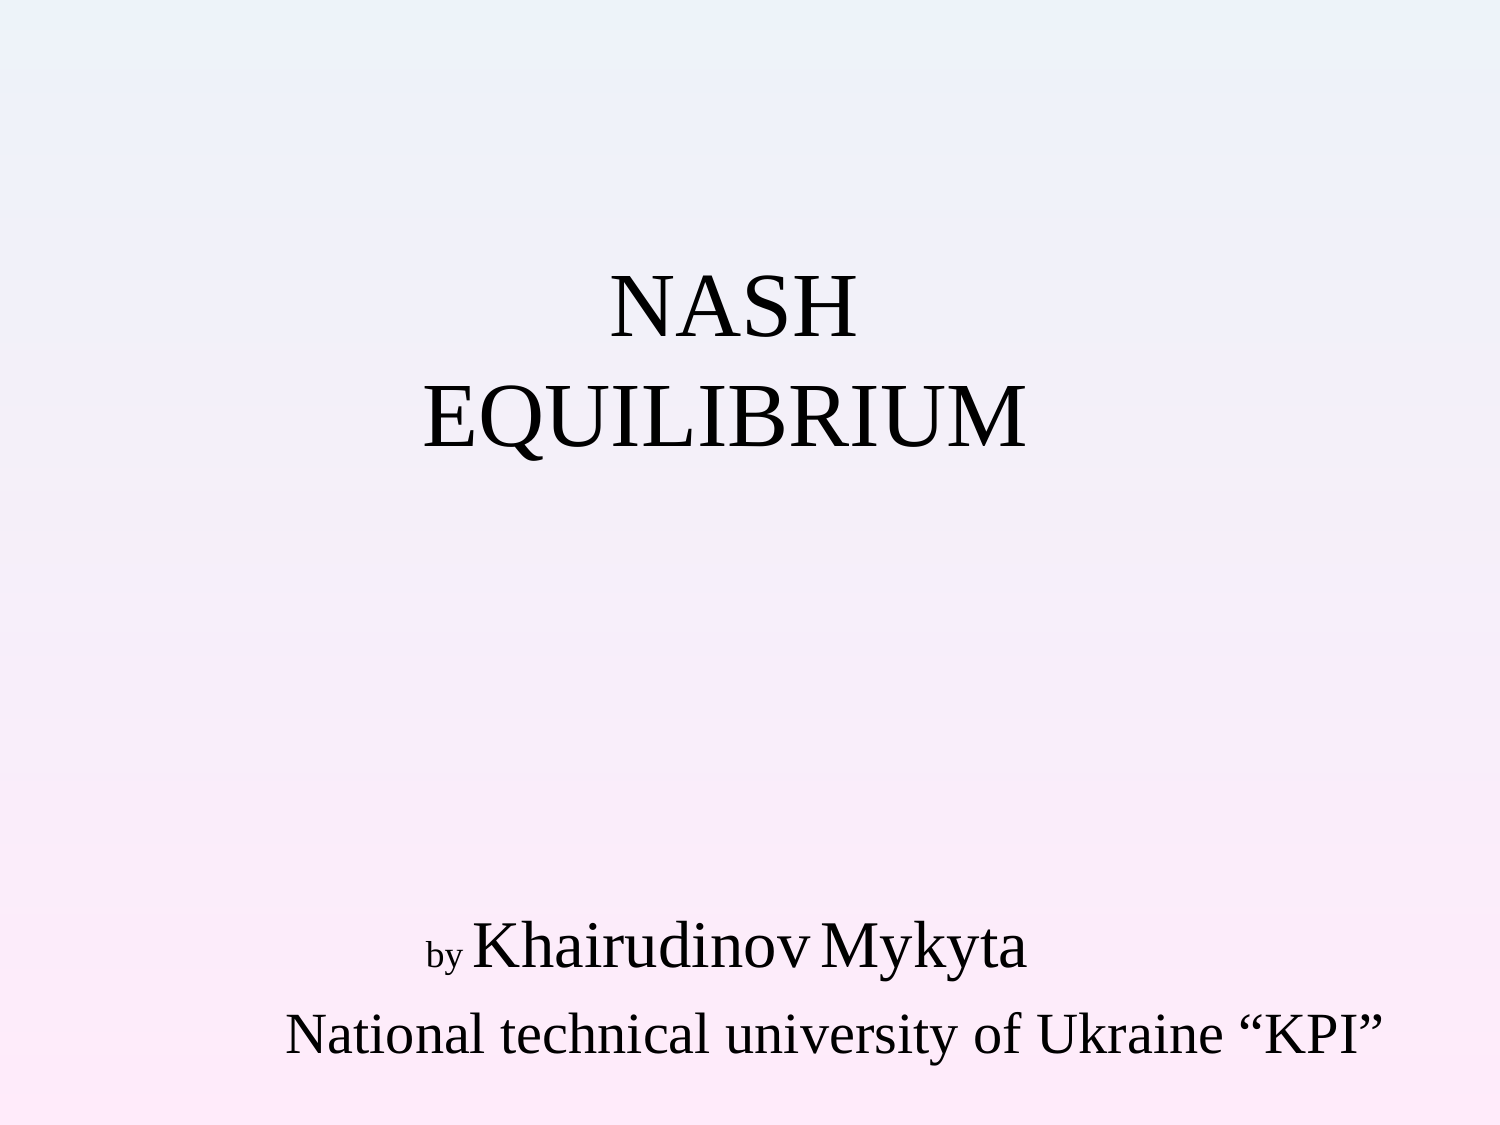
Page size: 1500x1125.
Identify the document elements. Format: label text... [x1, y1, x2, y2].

text_box NASH EQUILIBRIUM [407, 237, 1061, 473]
text_box by Khairudinov Mykyta [410, 893, 1044, 987]
text_box National technical university of Ukraine “KPI” [270, 987, 1400, 1073]
